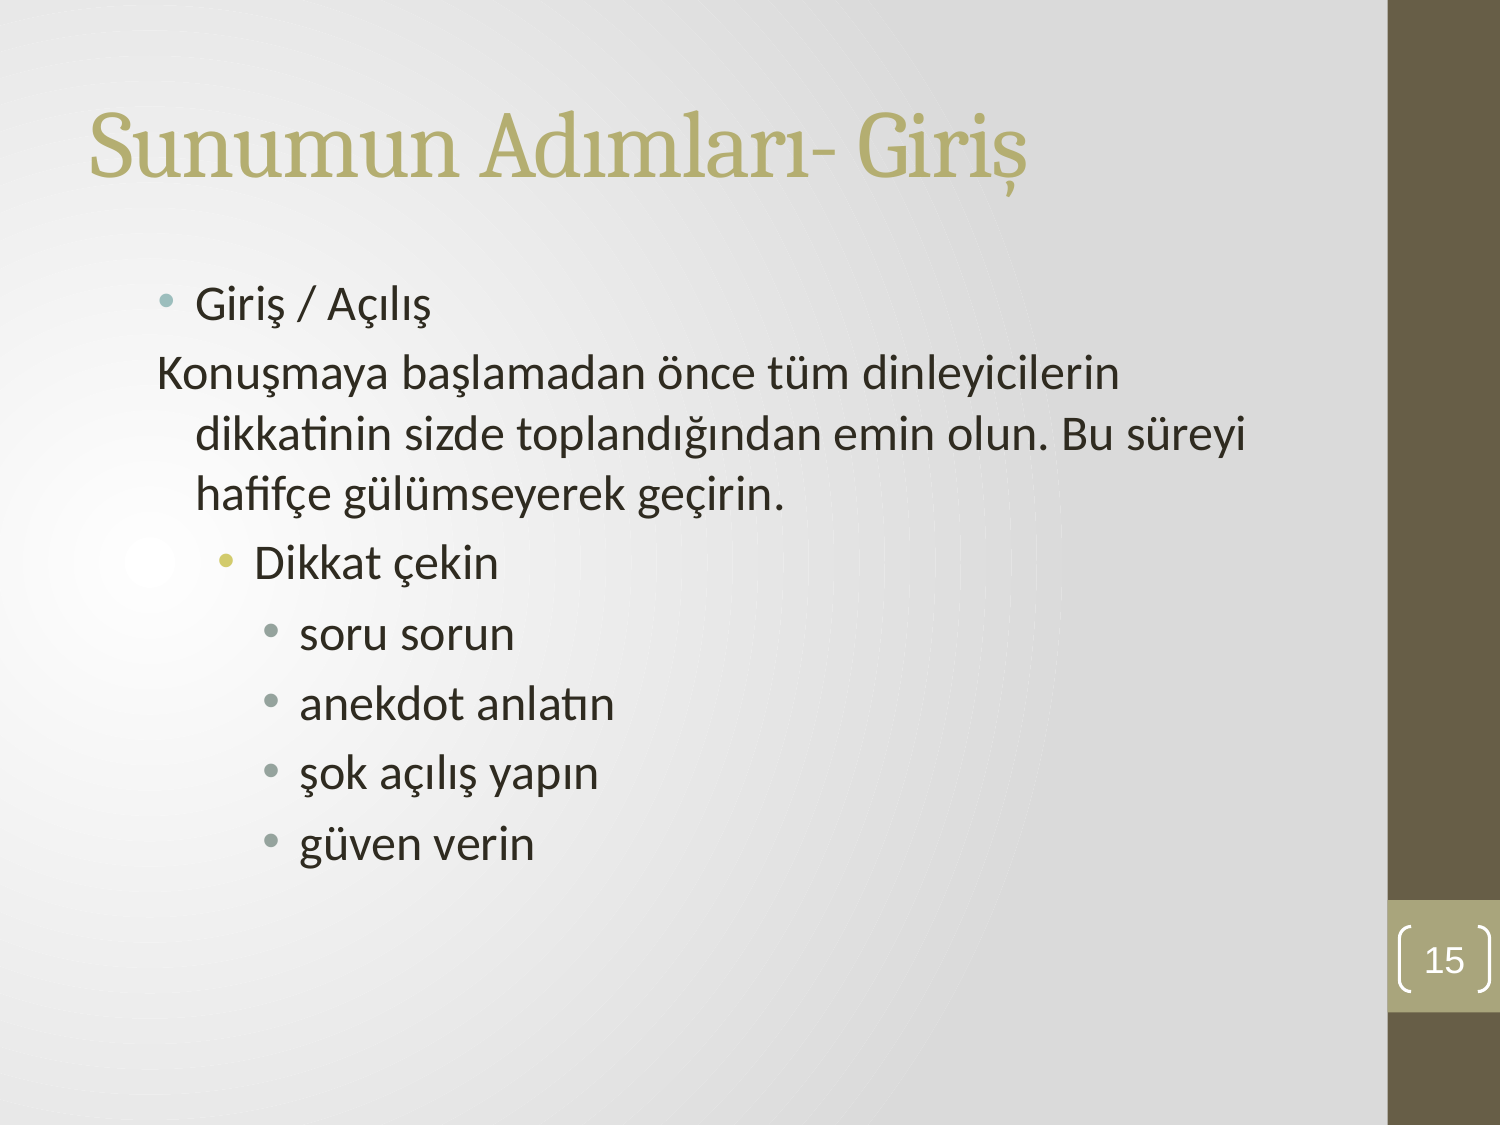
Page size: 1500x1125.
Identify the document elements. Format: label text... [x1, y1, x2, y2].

slide_number 15 [1397, 924, 1492, 994]
title Sunumun Adımları- Giriş [75, 45, 1325, 233]
list Giriş / Açılış Konuşmaya başlamadan önce tüm dinleyicilerin dikkatinin sizde toplandığından emin olun. Bu süreyi hafifçe gülümseyerek geçirin. Dikkat çekin soru sorun anekdot anlatın şok açılış yapın güven verin [74, 262, 1326, 1051]
